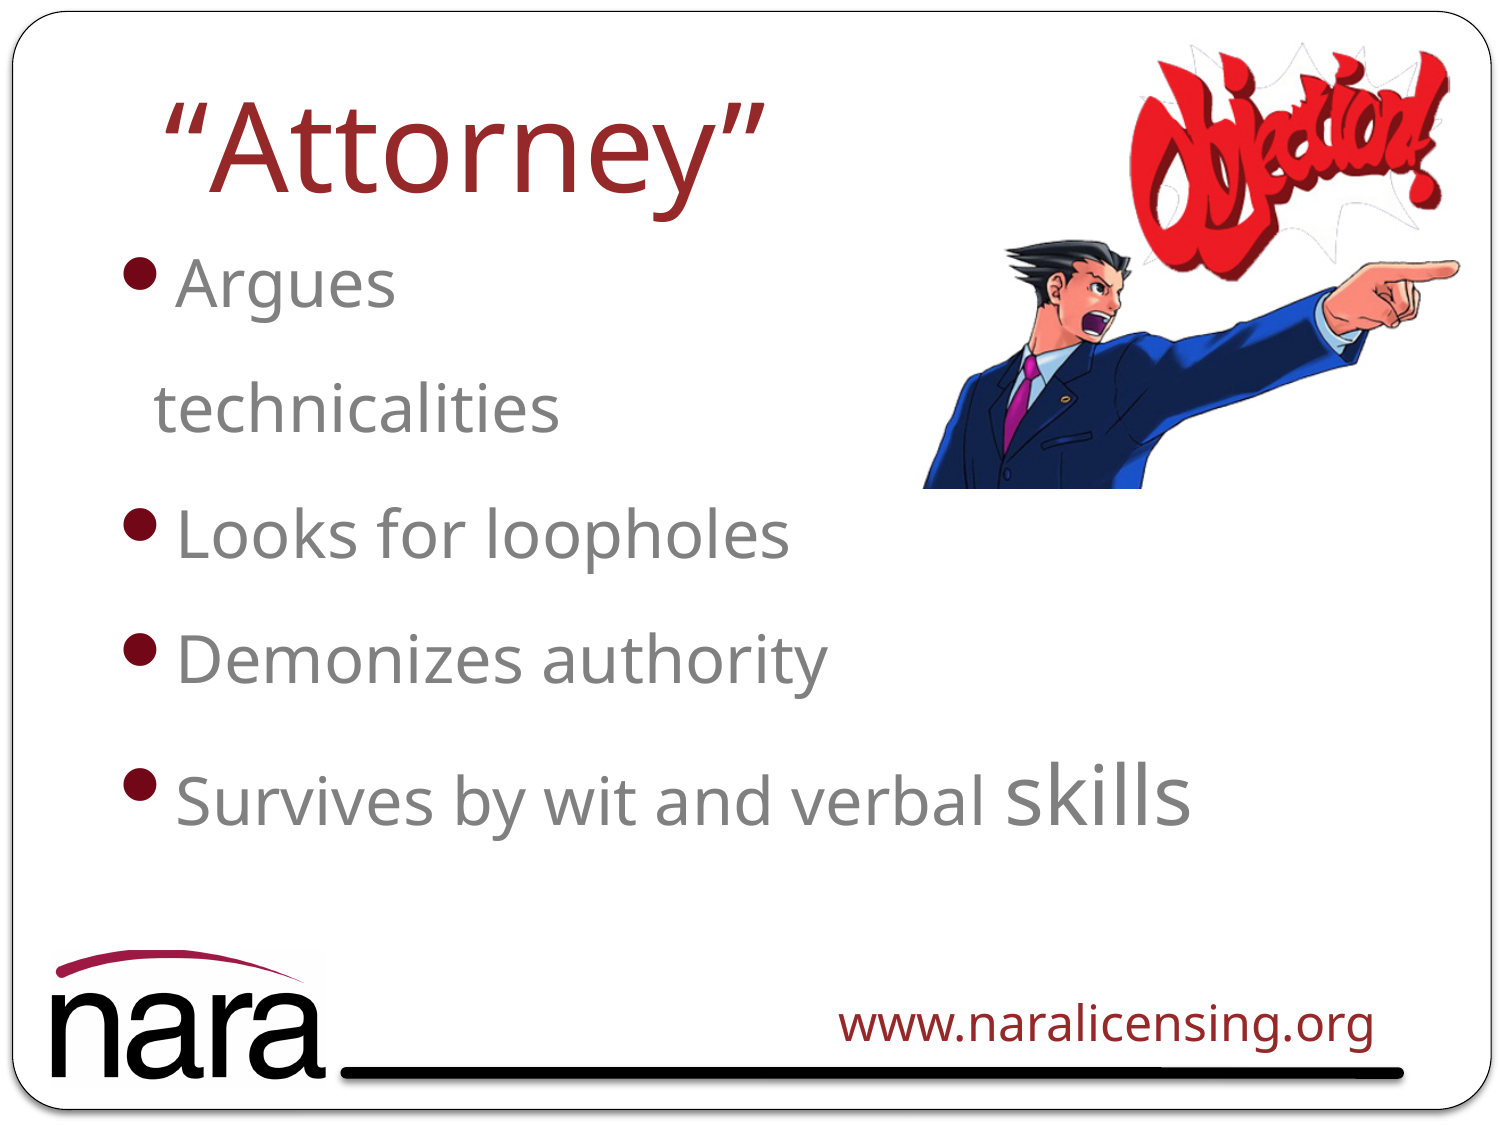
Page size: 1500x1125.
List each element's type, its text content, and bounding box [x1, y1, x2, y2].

picture [847, 28, 1474, 489]
picture [51, 950, 326, 1088]
title “Attorney” [150, 45, 841, 233]
list Argues technicalities Looks for loopholes Demonizes authority Survives by wit and verbal skills [104, 233, 1500, 984]
